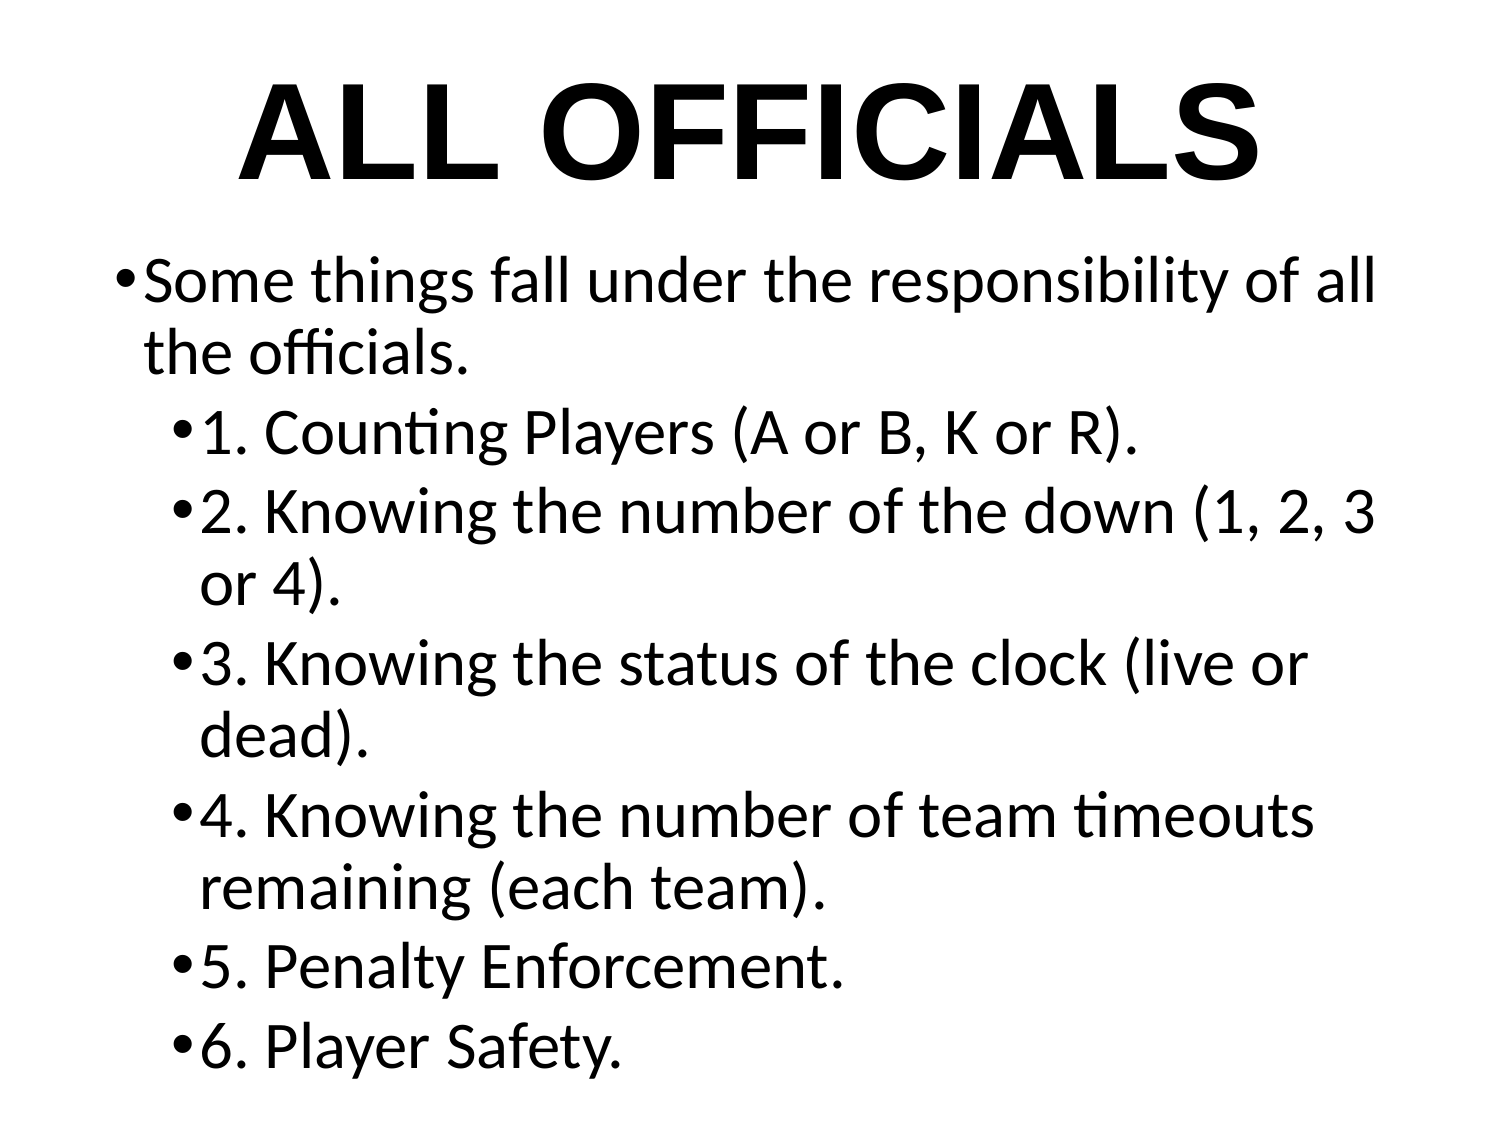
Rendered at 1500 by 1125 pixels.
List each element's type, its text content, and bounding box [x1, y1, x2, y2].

title ALL OFFICIALS [102, 87, 1397, 182]
list Some things fall under the responsibility of all the officials. 1. Counting Players (A or B, K or R). 2. Knowing the number of the down (1, 2, 3 or 4). 3. Knowing the status of the clock (live or dead). 4. Knowing the number of team timeouts remaining (each team). 5. Penalty Enforcement. 6. Player Safety. [99, 237, 1394, 1125]
